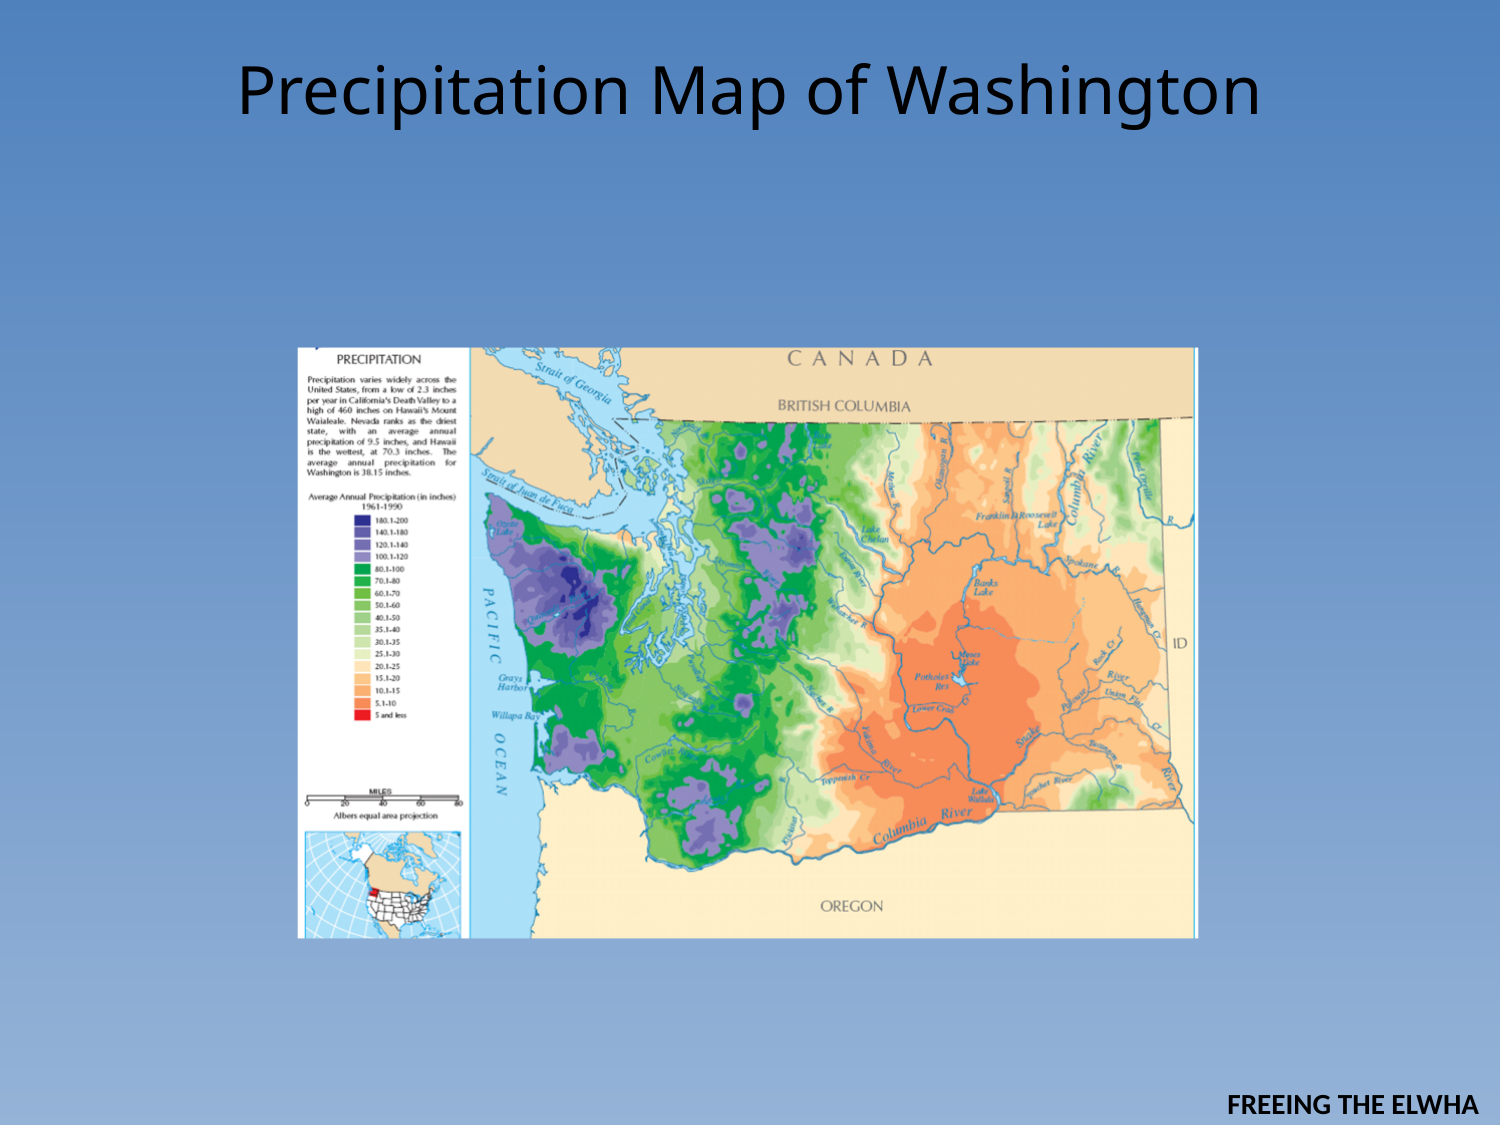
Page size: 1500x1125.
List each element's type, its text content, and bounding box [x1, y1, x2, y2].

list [297, 347, 1199, 939]
title Precipitation Map of Washington [75, 24, 1425, 150]
footer FREEING THE ELWHA [1212, 1077, 1500, 1125]
